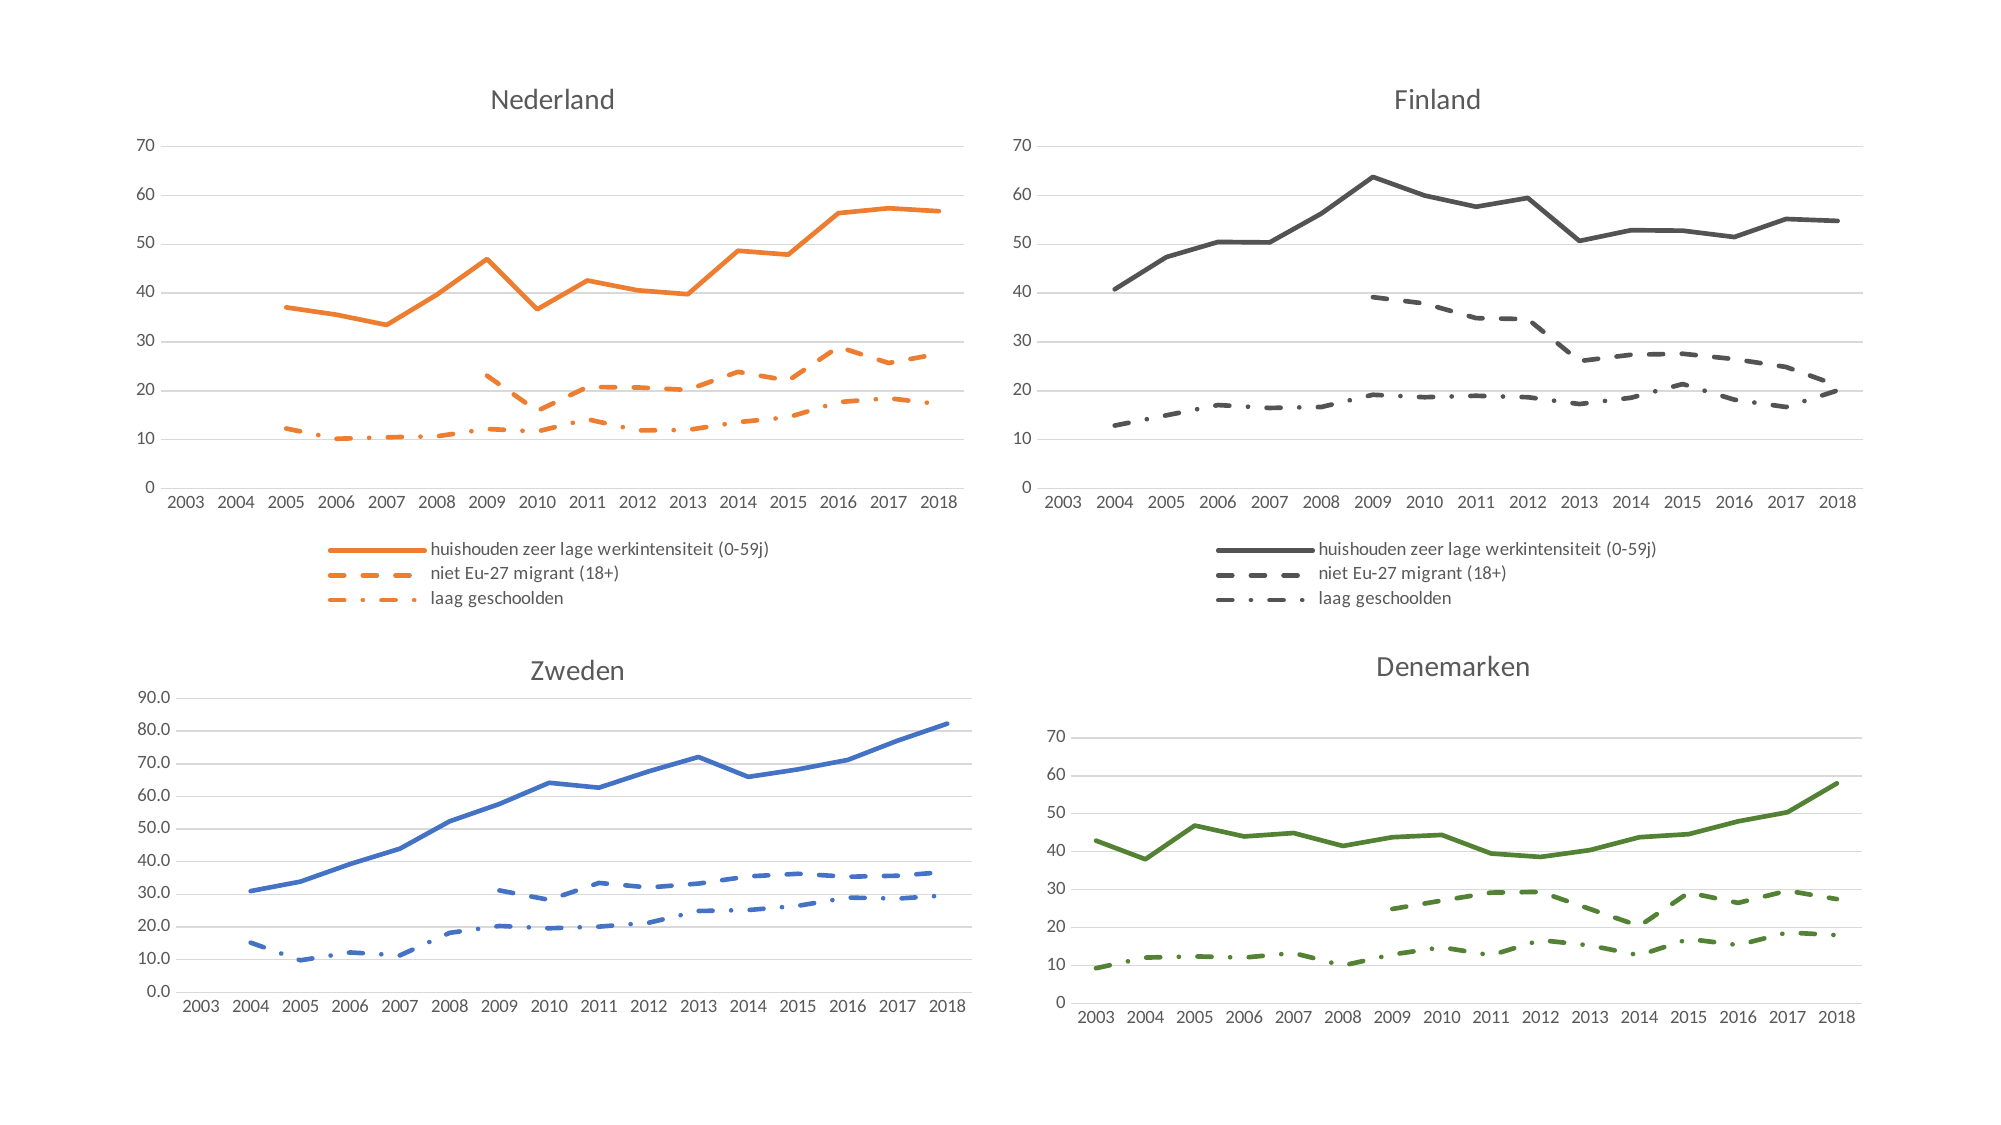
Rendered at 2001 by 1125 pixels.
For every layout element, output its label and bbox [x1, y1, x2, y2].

chart [118, 59, 982, 616]
chart [137, 630, 1000, 1102]
chart [994, 59, 1882, 616]
chart [1013, 630, 1863, 1034]
